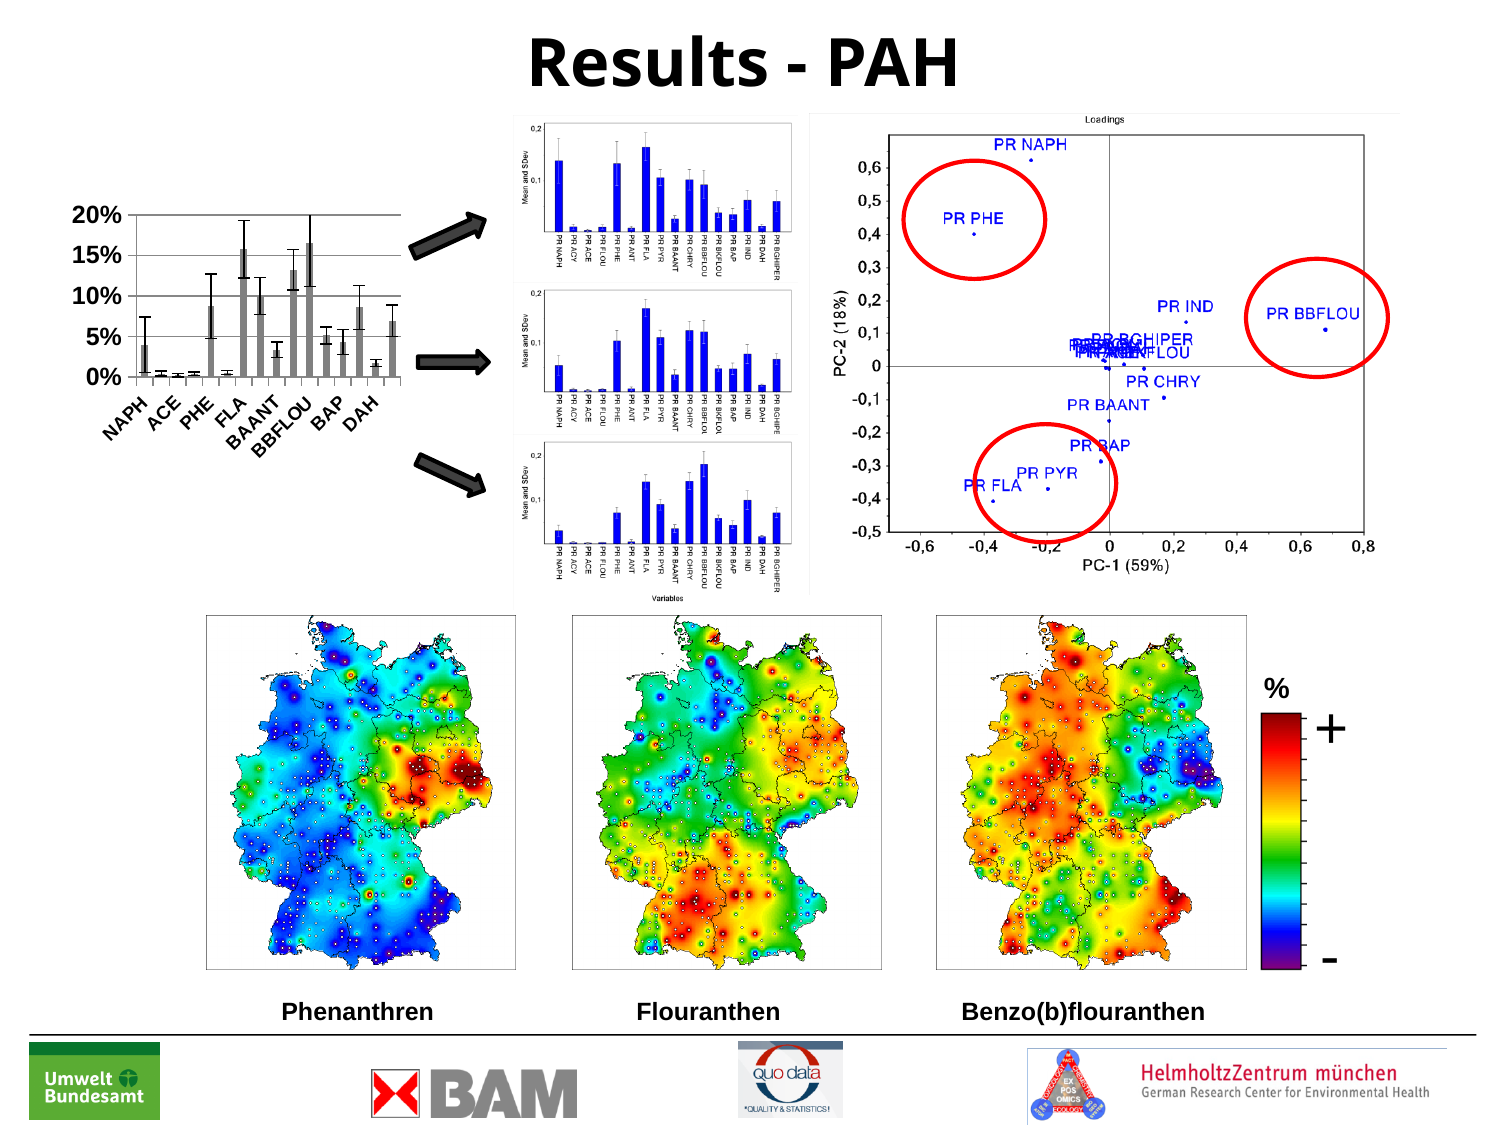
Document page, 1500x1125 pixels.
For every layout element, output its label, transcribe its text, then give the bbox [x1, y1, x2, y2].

text_box Results - PAH [147, 19, 1341, 100]
text_box [413, 211, 487, 261]
picture [206, 614, 517, 970]
picture [513, 115, 798, 611]
text_box Flouranthen [621, 987, 797, 1033]
text_box Benzo(b)flouranthen [946, 987, 1221, 1033]
text_box Phenanthren [266, 987, 450, 1033]
chart [64, 196, 408, 469]
picture [1257, 709, 1307, 975]
picture [936, 614, 1247, 970]
picture [808, 113, 1400, 595]
text_box - [1305, 910, 1355, 996]
picture [738, 1041, 843, 1118]
text_box % [1252, 662, 1305, 711]
picture [572, 614, 883, 970]
text_box [413, 452, 486, 499]
text_box [415, 348, 491, 376]
picture [1027, 1048, 1447, 1125]
picture [371, 1069, 577, 1118]
text_box + [1299, 682, 1364, 768]
picture [29, 1042, 160, 1120]
